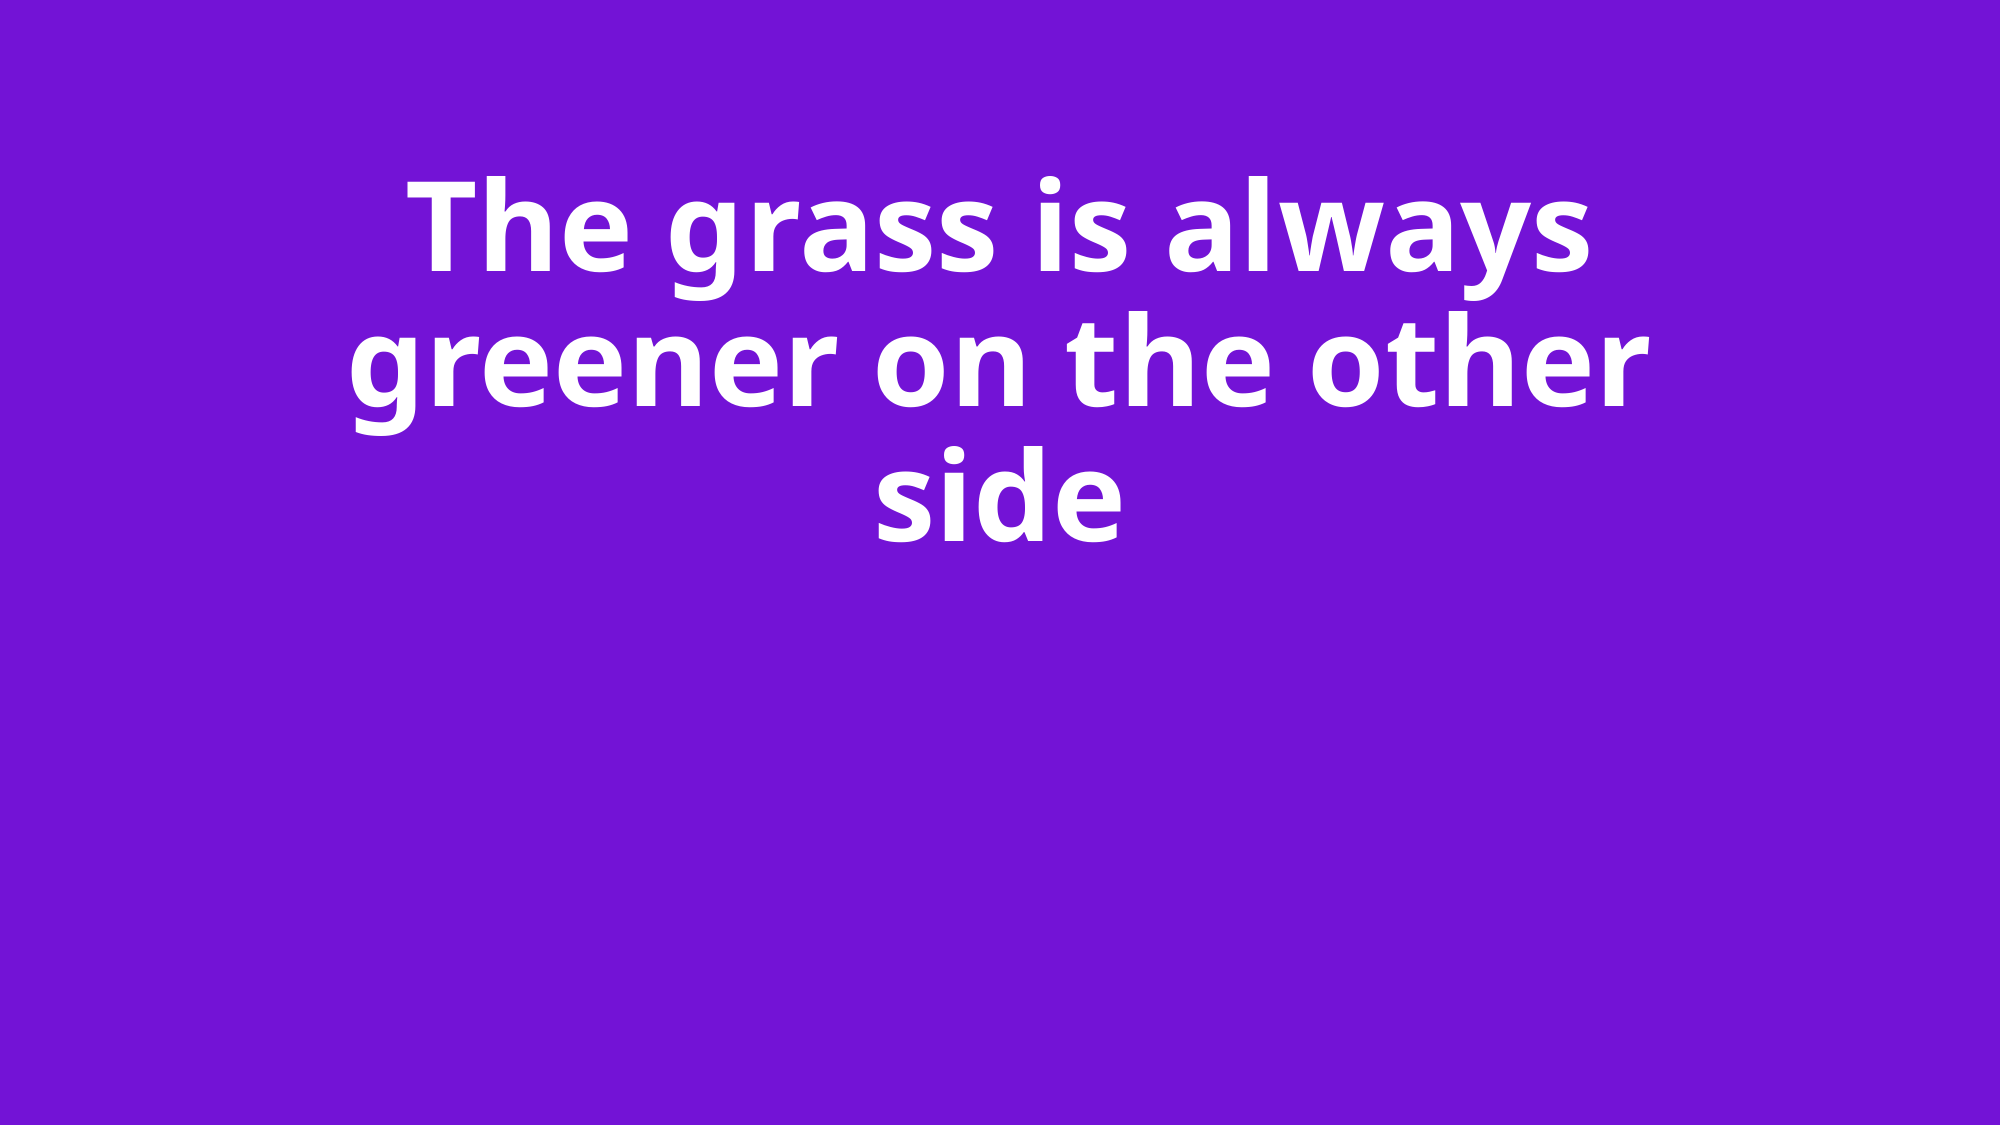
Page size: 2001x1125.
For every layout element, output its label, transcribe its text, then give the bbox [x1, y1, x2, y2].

title The grass is always greener on the other side [249, 184, 1750, 576]
